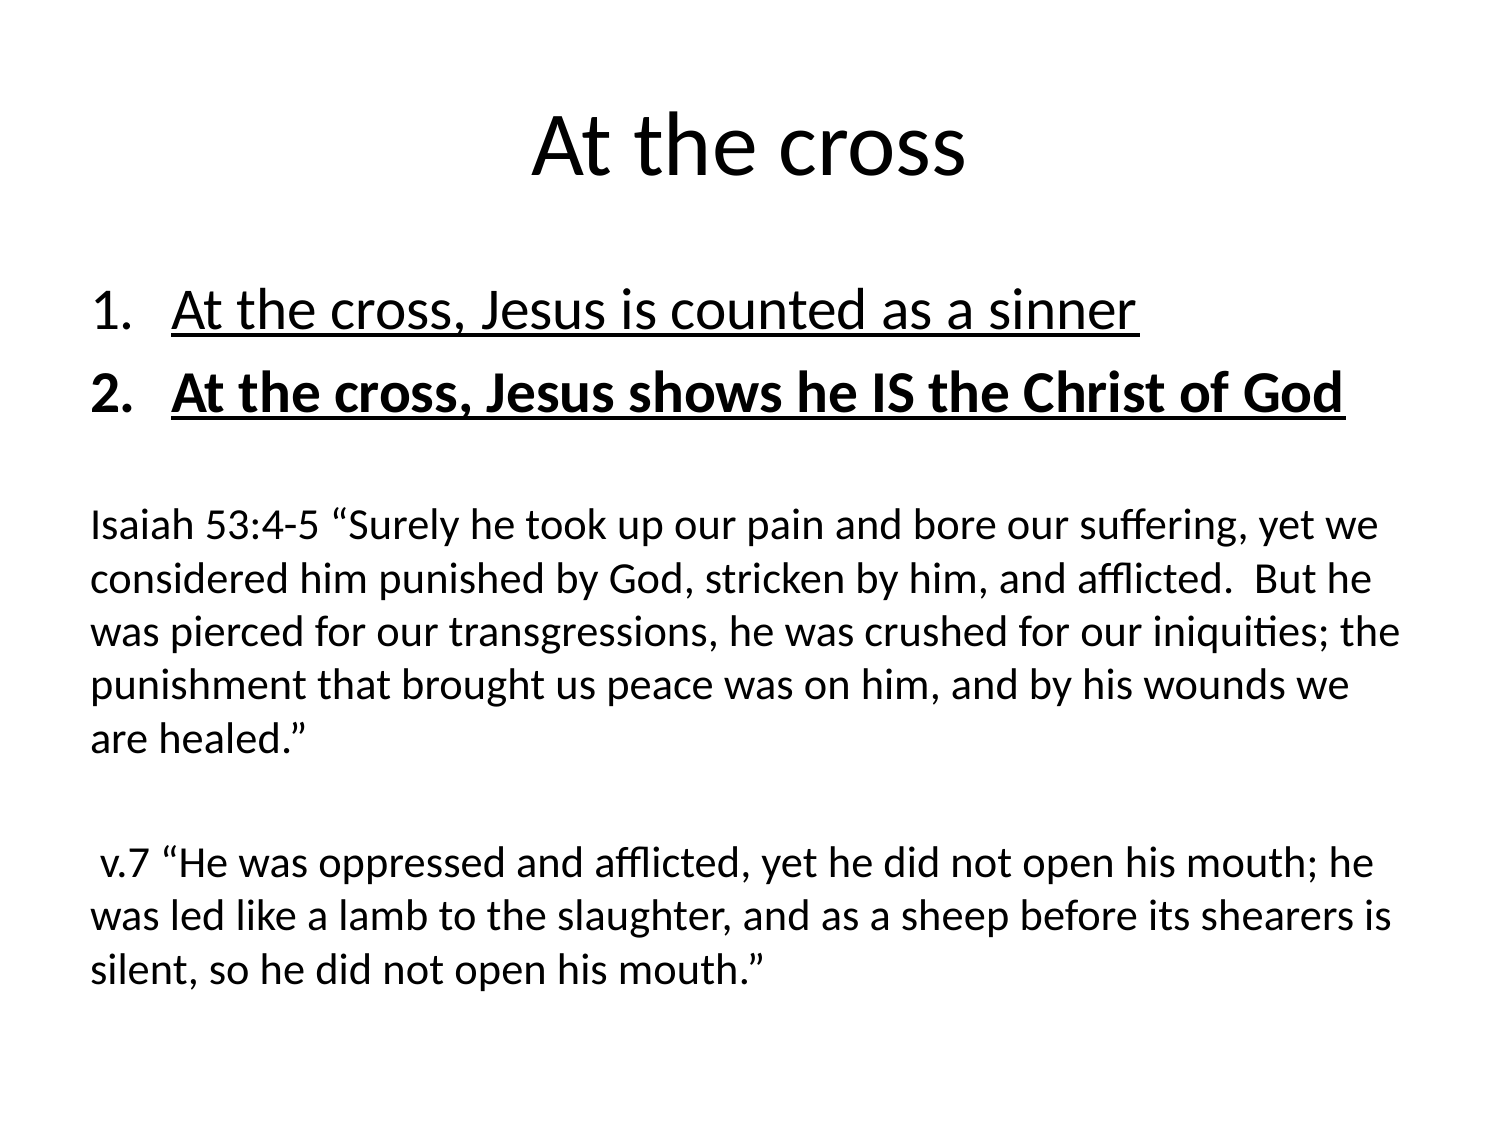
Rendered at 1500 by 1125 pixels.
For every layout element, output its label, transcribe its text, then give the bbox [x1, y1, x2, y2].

title At the cross [75, 45, 1425, 233]
list At the cross, Jesus is counted as a sinner At the cross, Jesus shows he IS the Christ of God Isaiah 53:4-5 “Surely he took up our pain and bore our suffering, yet we considered him punished by God, stricken by him, and afflicted. But he was pierced for our transgressions, he was crushed for our iniquities; the punishment that brought us peace was on him, and by his wounds we are healed.” v.7 “He was oppressed and afflicted, yet he did not open his mouth; he was led like a lamb to the slaughter, and as a sheep before its shearers is silent, so he did not open his mouth.” [75, 262, 1425, 1005]
